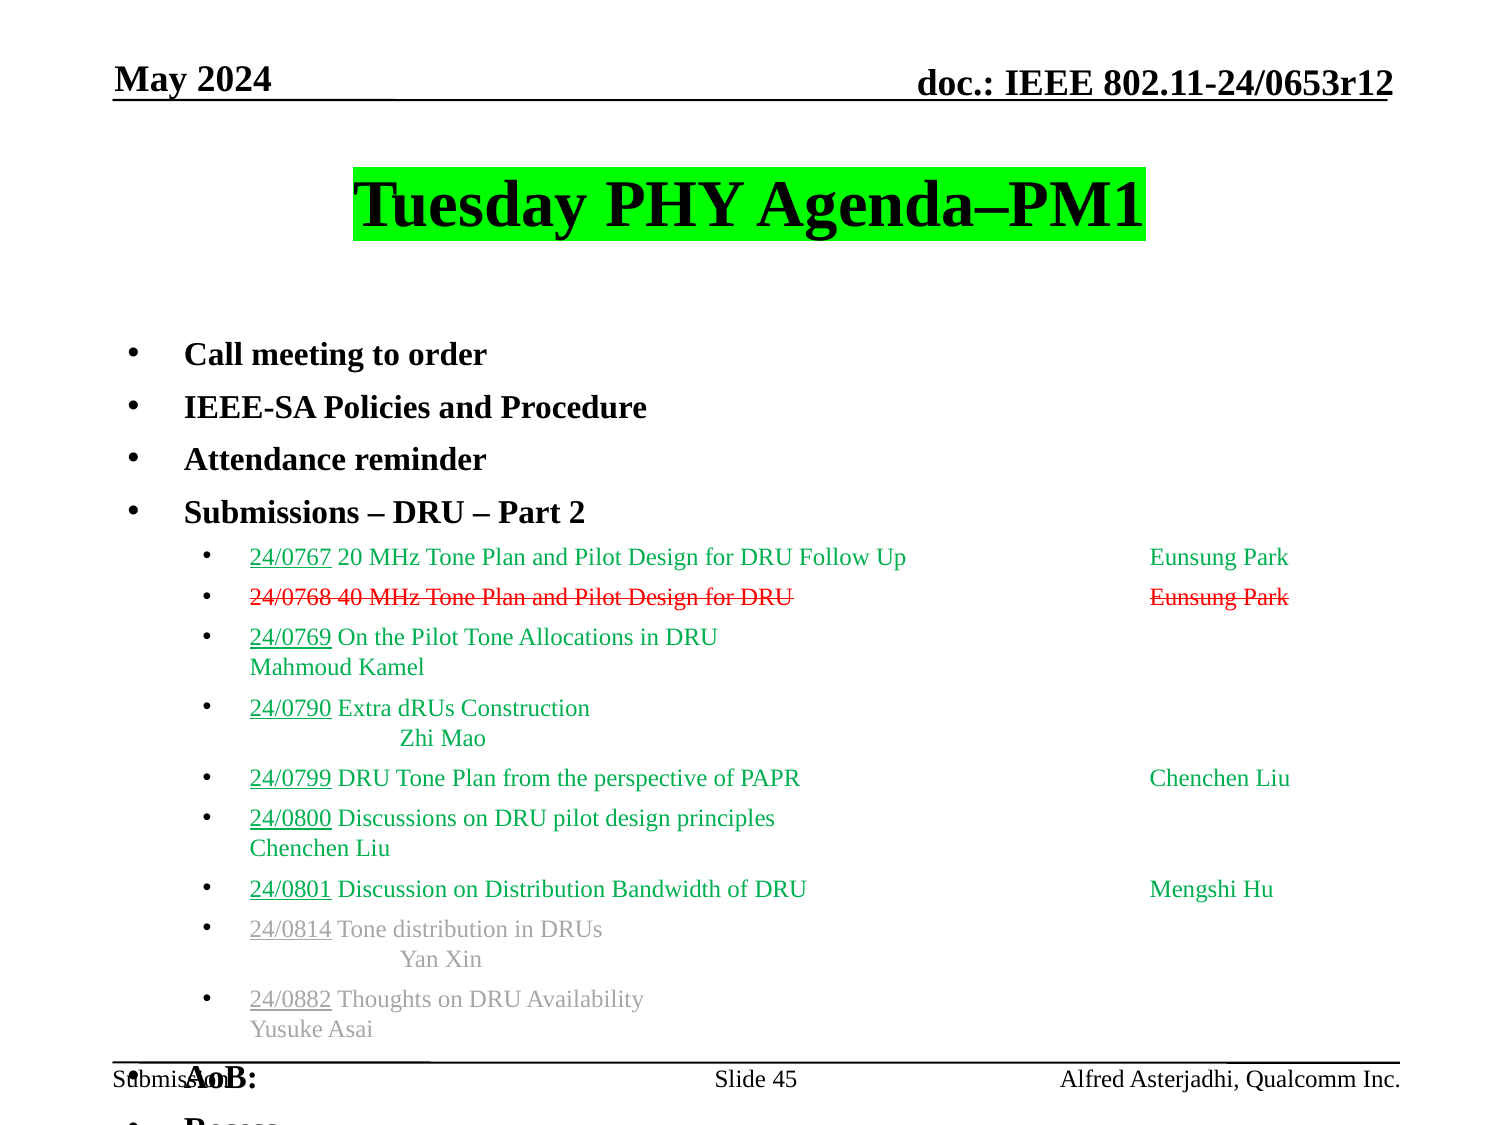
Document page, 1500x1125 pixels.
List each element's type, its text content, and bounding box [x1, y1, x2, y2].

slide_number Slide 45 [712, 1061, 800, 1123]
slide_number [114, 54, 423, 100]
footer Alfred Asterjadhi, Qualcomm Inc. [878, 1061, 1402, 1093]
title Tuesday PHY Agenda–PM1 [112, 112, 1388, 288]
list Call meeting to order IEEE-SA Policies and Procedure Attendance reminder Submissions – DRU – Part 2 24/0767 20 MHz Tone Plan and Pilot Design for DRU Follow Up Eunsung Park 24/0768 40 MHz Tone Plan and Pilot Design for DRU Eunsung Park 24/0769 On the Pilot Tone Allocations in DRU Mahmoud Kamel 24/0790 Extra dRUs Construction Zhi Mao 24/0799 DRU Tone Plan from the perspective of PAPR Chenchen Liu 24/0800 Discussions on DRU pilot design principles Chenchen Liu 24/0801 Discussion on Distribution Bandwidth of DRU Mengshi Hu 24/0814 Tone distribution in DRUs Yan Xin 24/0882 Thoughts on DRU Availability Yusuke Asai AoB: Recess [112, 324, 1388, 1063]
